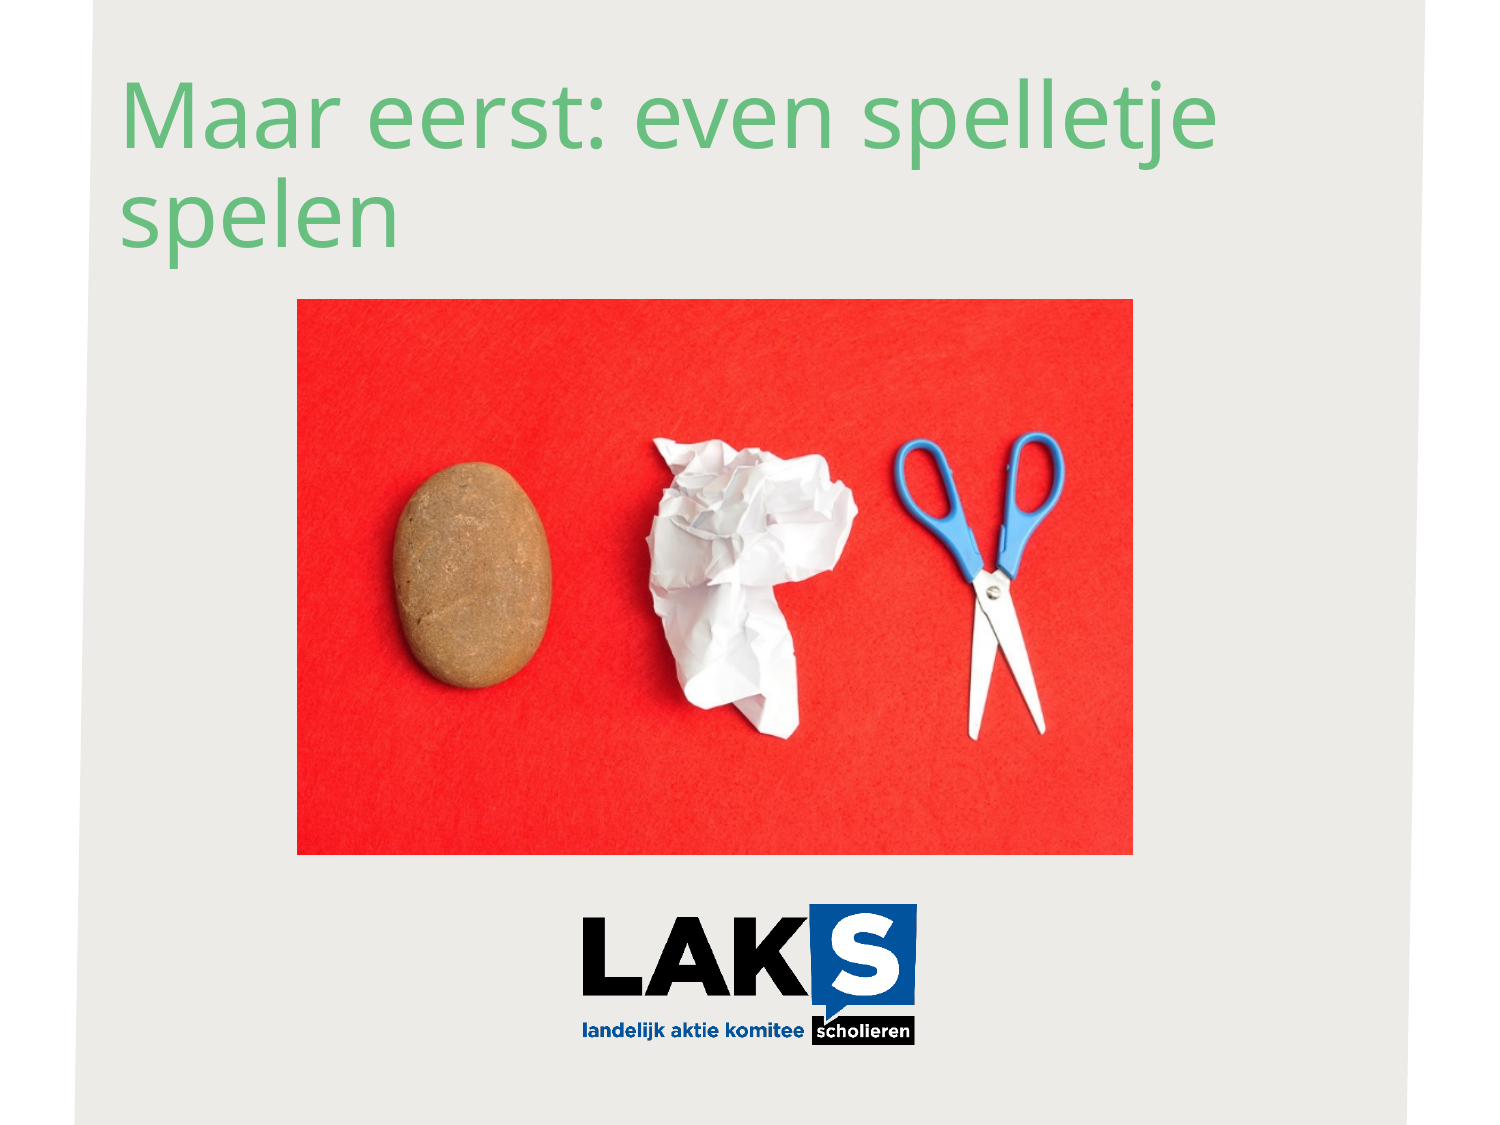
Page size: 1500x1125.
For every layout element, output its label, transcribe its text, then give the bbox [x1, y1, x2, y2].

picture [583, 904, 917, 1045]
title Maar eerst: even spelletje spelen [103, 59, 1397, 278]
picture [297, 299, 1133, 855]
